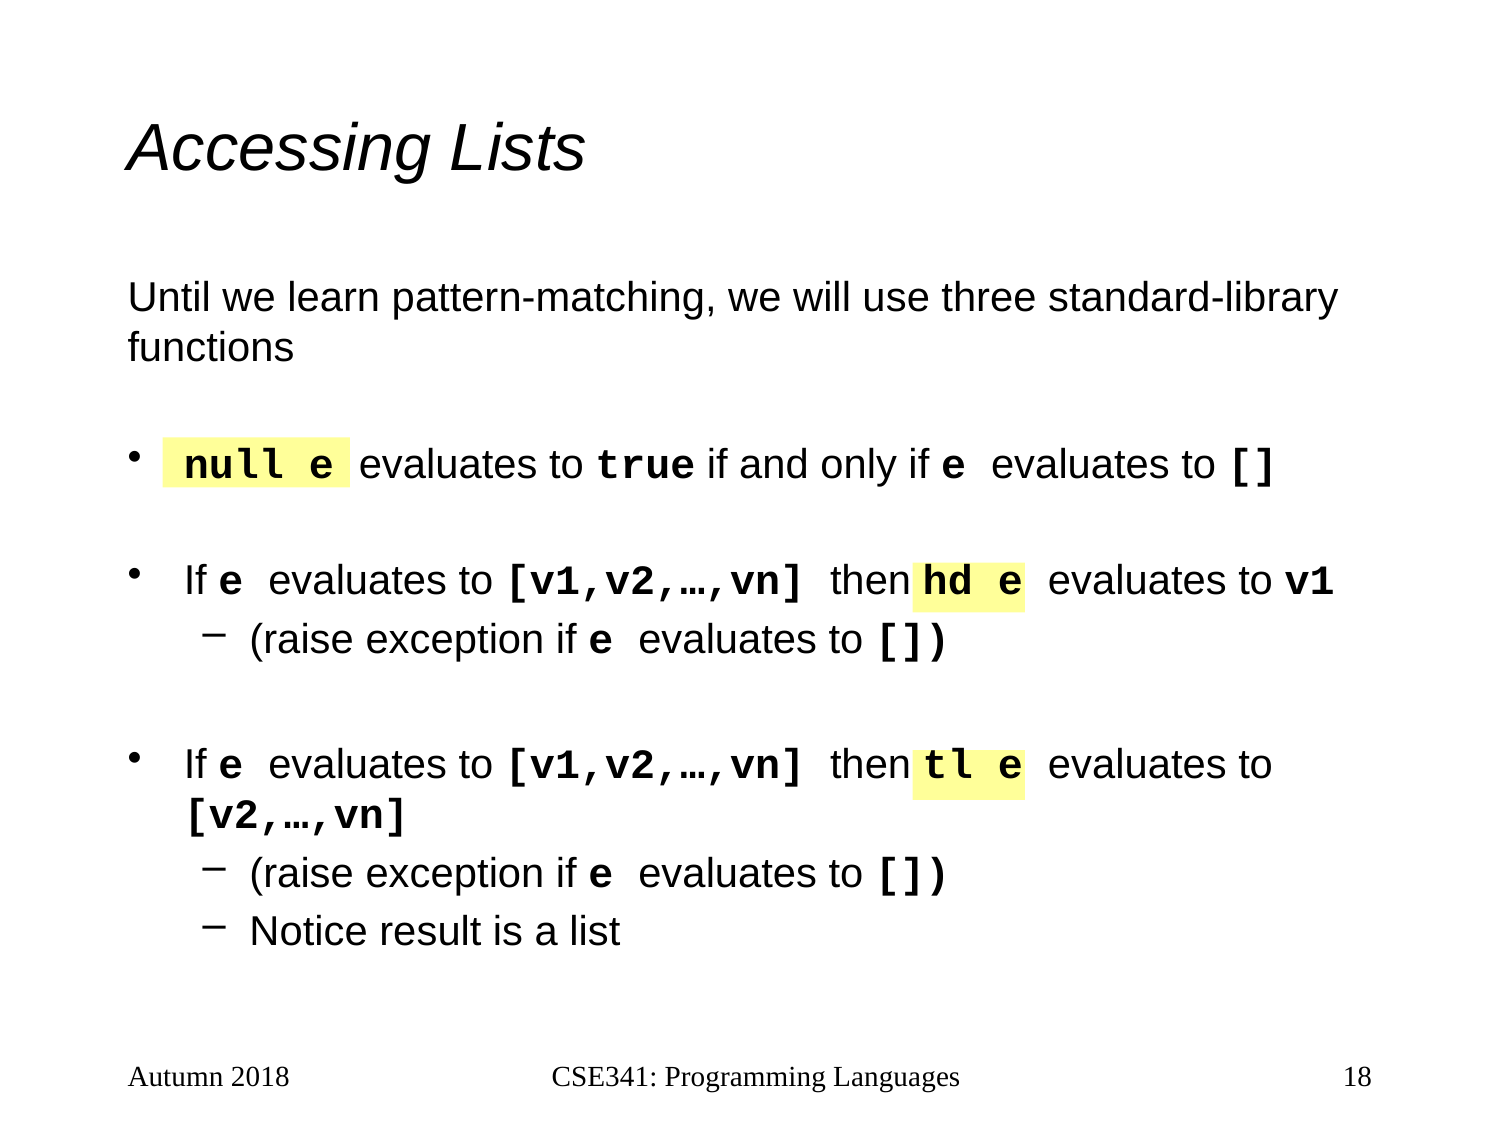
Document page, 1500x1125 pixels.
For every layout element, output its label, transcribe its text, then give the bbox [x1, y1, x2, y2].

title Accessing Lists [112, 49, 1388, 238]
slide_number 18 [1074, 1049, 1388, 1125]
footer CSE341: Programming Languages [474, 1049, 1038, 1125]
slide_number Autumn 2018 [112, 1049, 426, 1125]
list Until we learn pattern-matching, we will use three standard-library functions null e evaluates to true if and only if e evaluates to [] If e evaluates to [v1,v2,…,vn] then hd e evaluates to v1 (raise exception if e evaluates to []) If e evaluates to [v1,v2,…,vn] then tl e evaluates to [v2,…,vn] (raise exception if e evaluates to []) Notice result is a list [112, 262, 1388, 1001]
